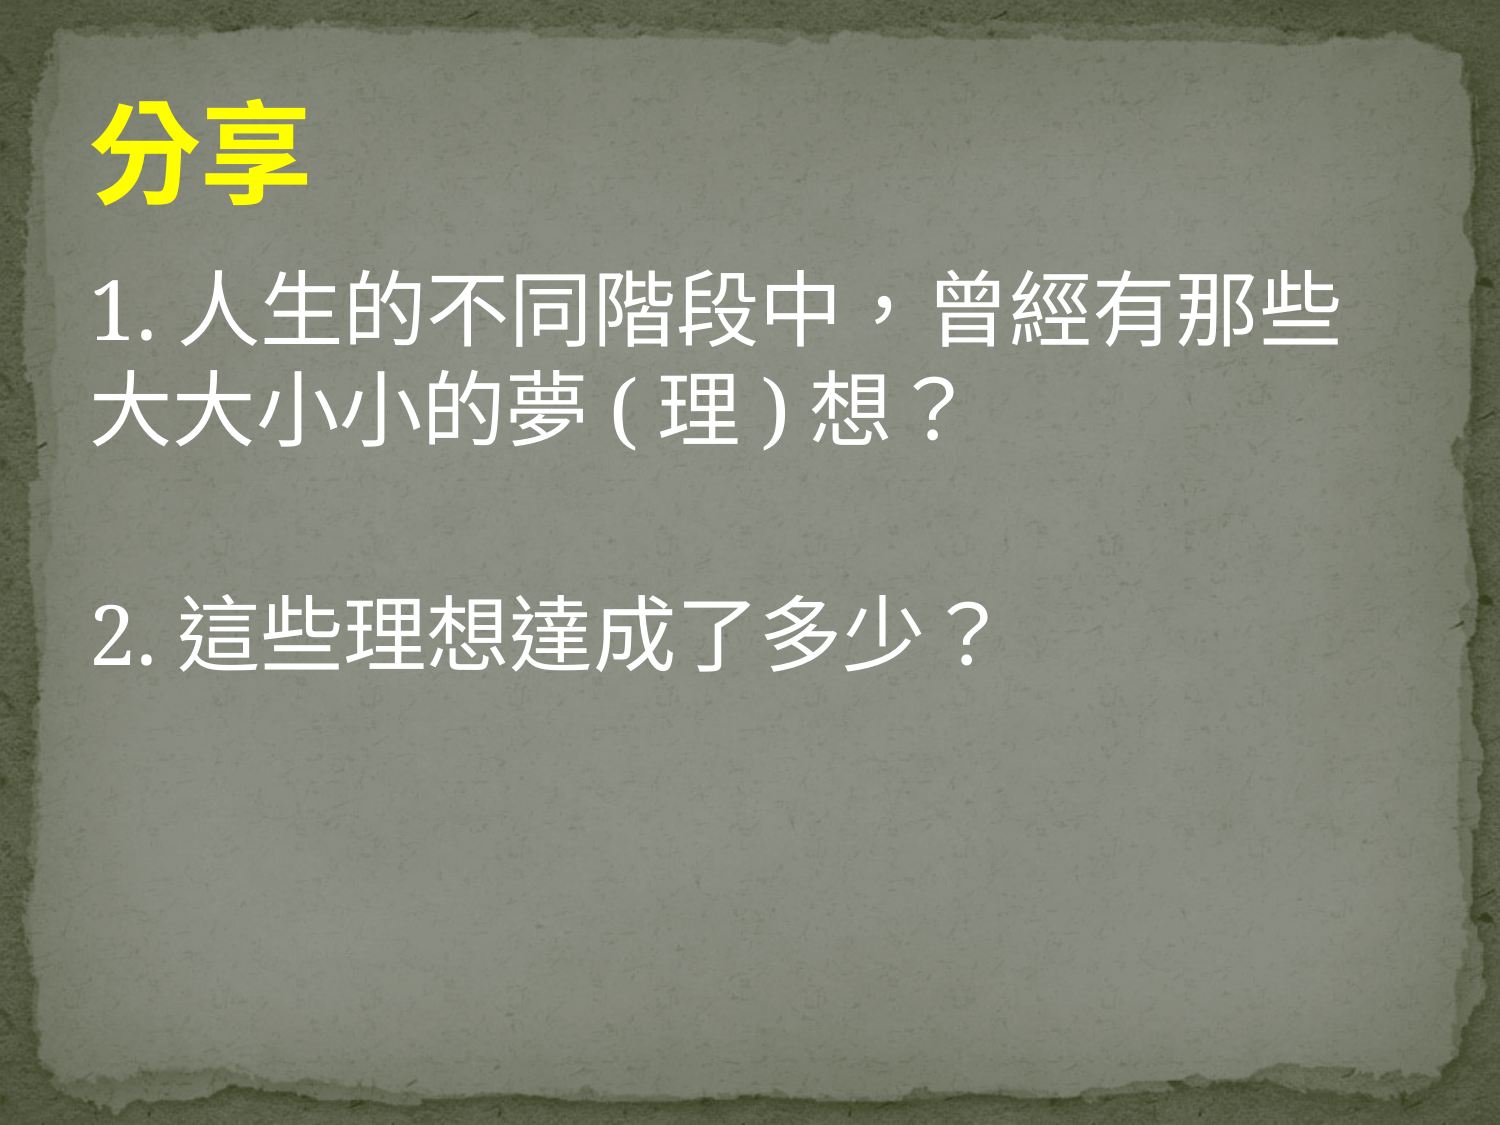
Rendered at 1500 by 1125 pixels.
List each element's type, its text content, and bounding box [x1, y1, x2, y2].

title 分享 [74, 24, 1425, 225]
list 1.人生的不同階段中，曾經有那些大大小小的夢(理)想？ 2.這些理想達成了多少？ [75, 249, 1425, 1000]
